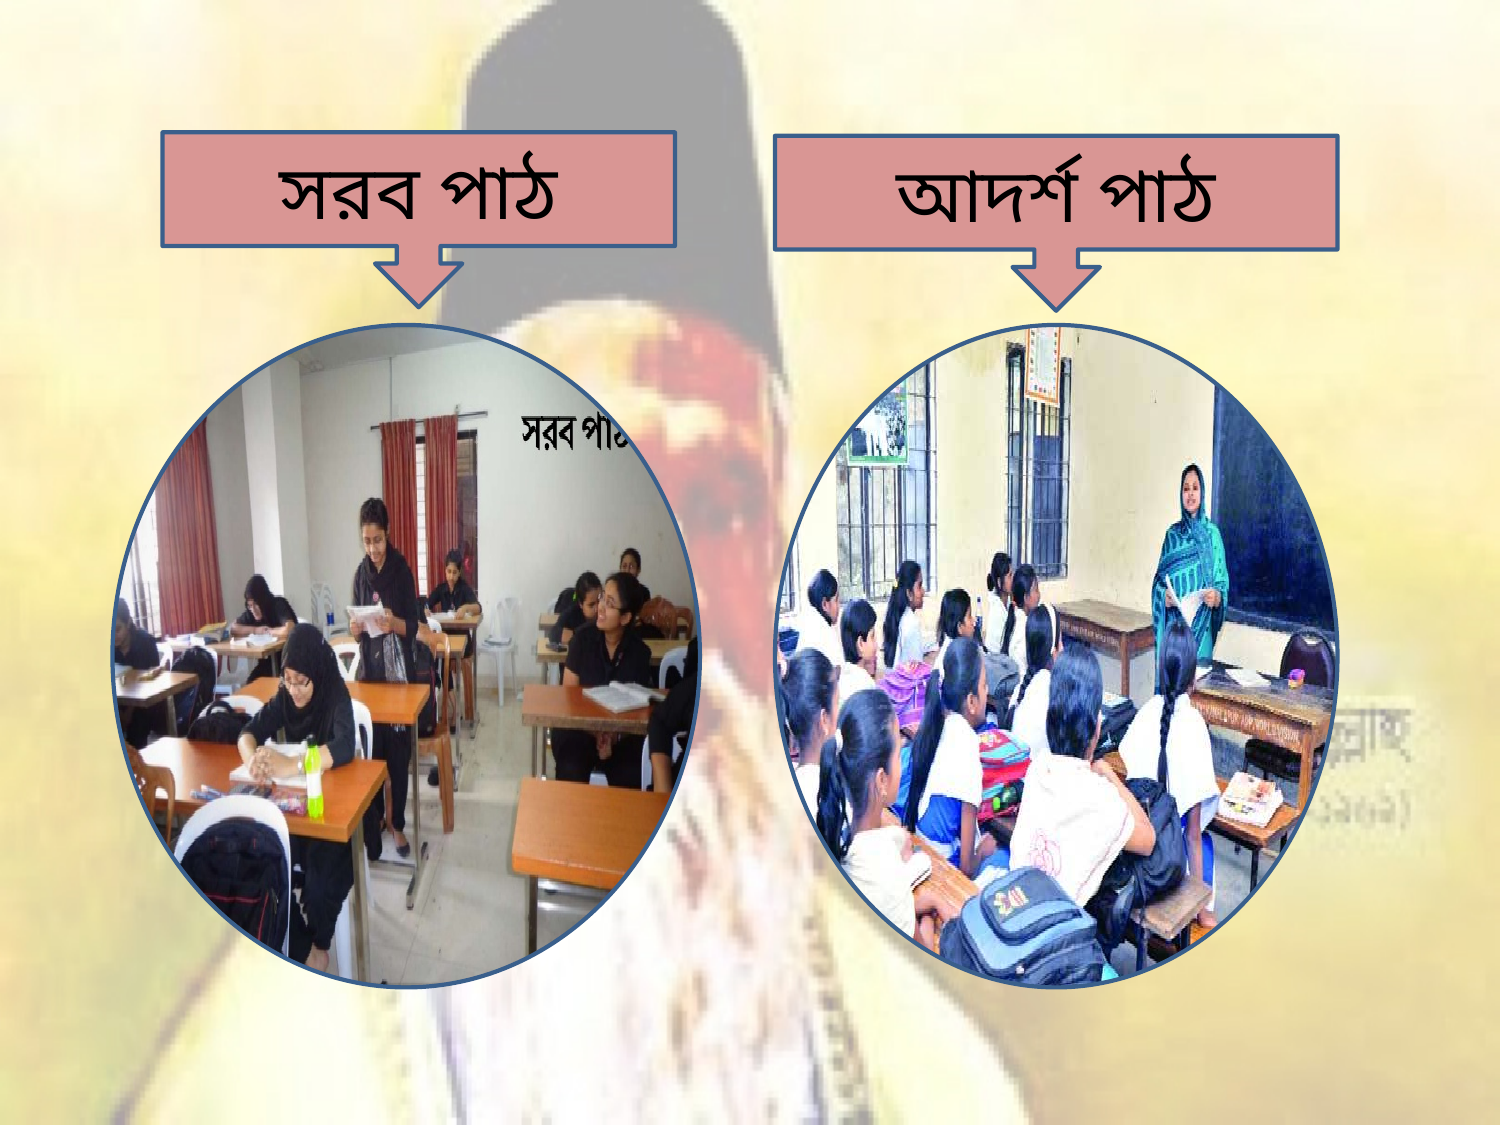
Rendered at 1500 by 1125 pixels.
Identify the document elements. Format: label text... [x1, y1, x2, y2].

text_box আদর্শ পাঠ [772, 133, 1340, 313]
picture [0, 0, 1500, 1125]
text_box [772, 322, 1340, 990]
text_box সরব পাঠ [160, 130, 678, 310]
text_box [110, 322, 703, 990]
